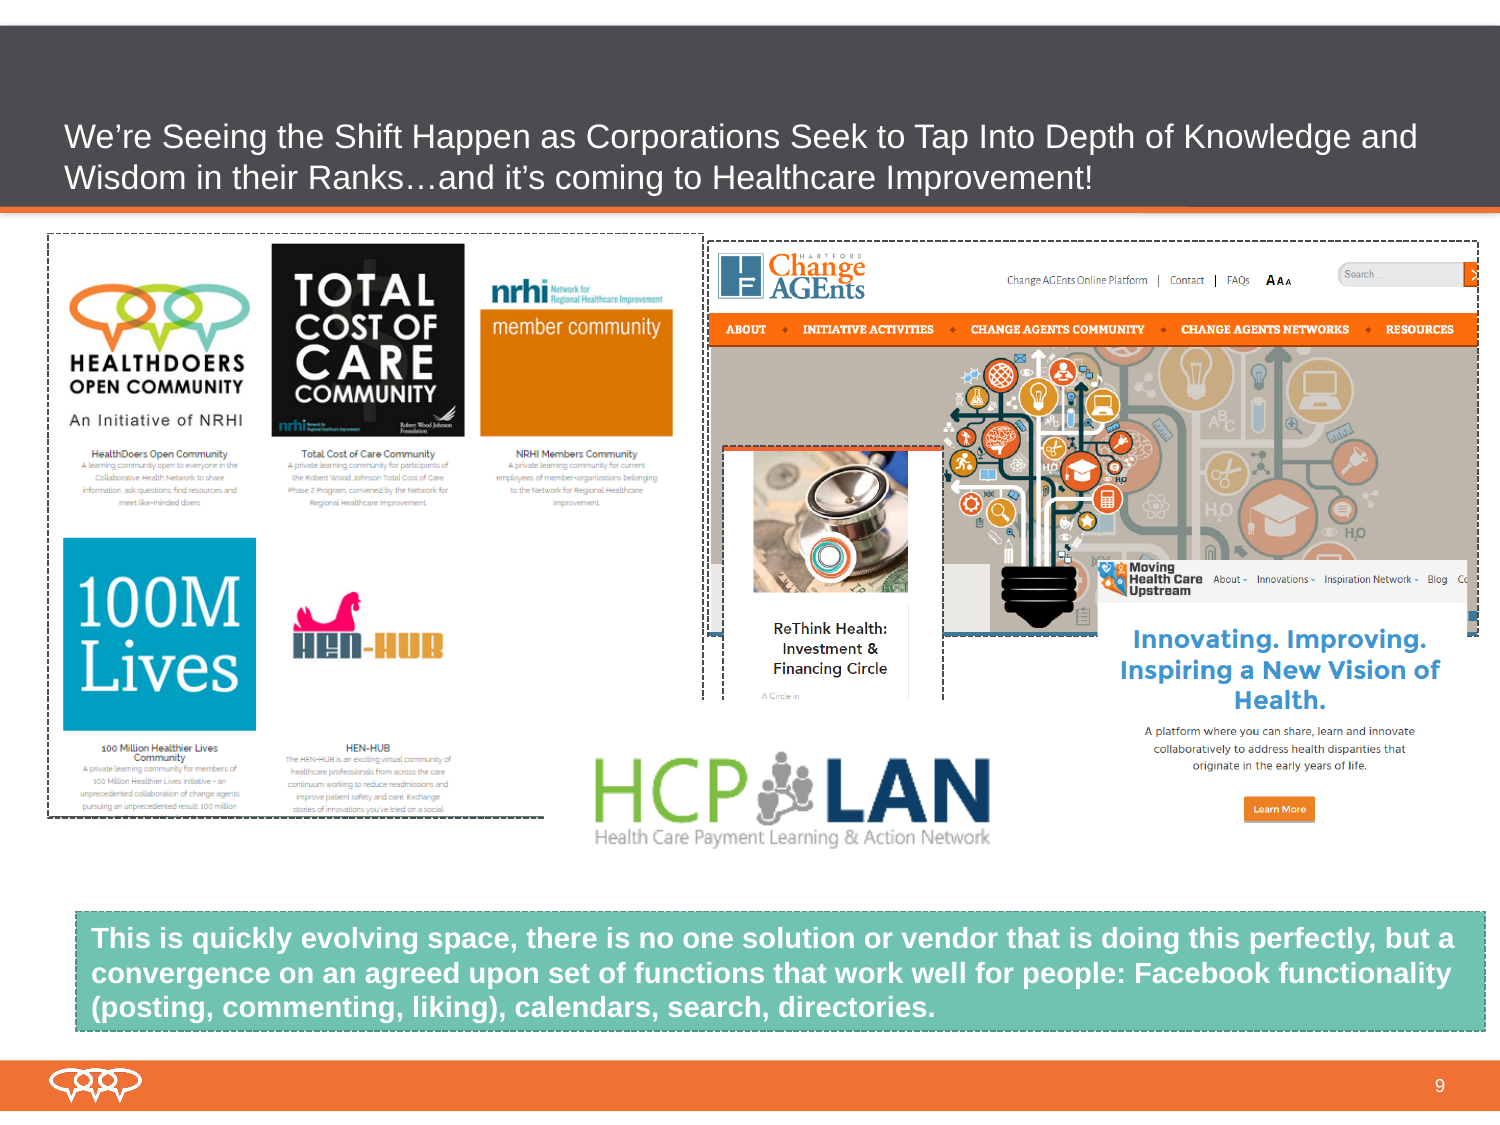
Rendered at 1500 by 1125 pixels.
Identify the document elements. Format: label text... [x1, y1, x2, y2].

text_box This is quickly evolving space, there is no one solution or vendor that is doing this perfectly, but a convergence on an agreed upon set of functions that work well for people: Facebook functionality (posting, commenting, liking), calendars, search, directories. [75, 911, 1486, 1032]
picture [49, 1068, 142, 1103]
picture [48, 234, 1478, 885]
slide_number 9 [1402, 1048, 1478, 1121]
title We’re Seeing the Shift Happen as Corporations Seek to Tap Into Depth of Knowledge and Wisdom in their Ranks…and it’s coming to Healthcare Improvement! [49, 79, 1450, 204]
